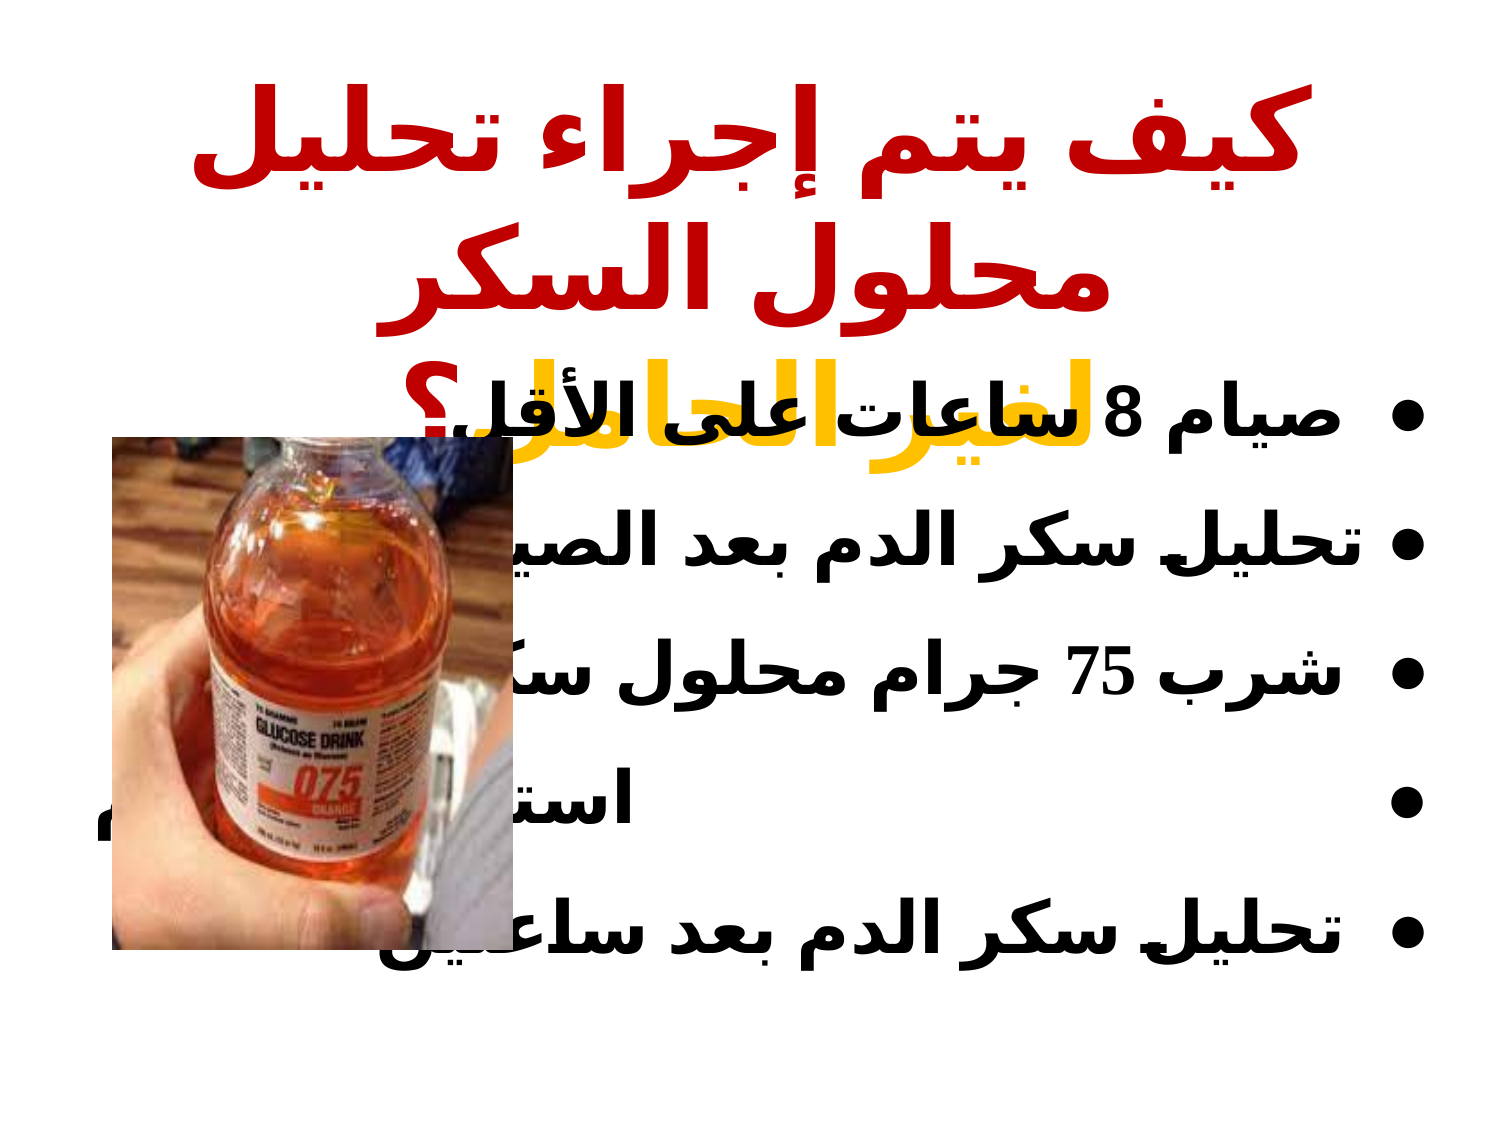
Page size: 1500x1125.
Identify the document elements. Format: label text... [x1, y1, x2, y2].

picture [112, 437, 514, 951]
text_box صيام 8 ساعات على الأقل ● تحليل سكر الدم بعد الصيام ● شرب 75 جرام محلول سكر ● استمرار الصيام ● تحليل سكر الدم بعد ساعتين ● [0, 349, 1488, 1025]
text_box كيف يتم إجراء تحليل محلول السكر لغير الحامل؟ [74, 37, 1425, 344]
